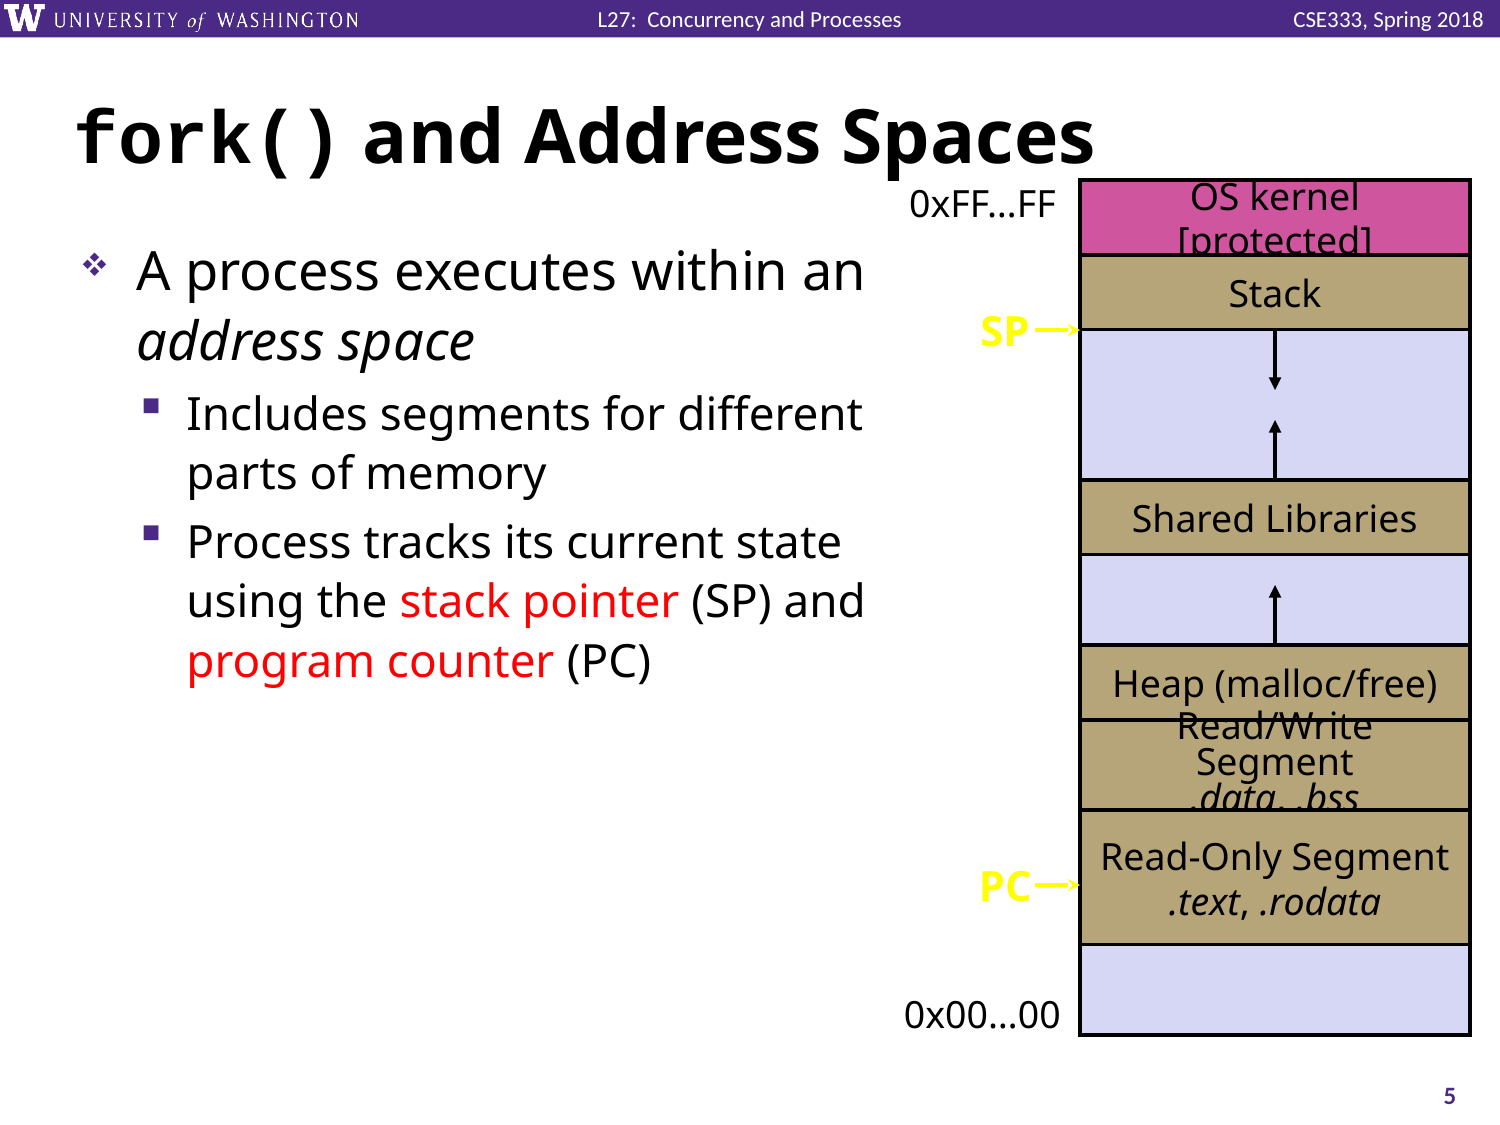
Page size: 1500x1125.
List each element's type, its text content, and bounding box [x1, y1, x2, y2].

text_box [959, 299, 1081, 361]
title fork() and Address Spaces [58, 71, 1438, 197]
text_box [959, 854, 1081, 916]
picture [4, 4, 358, 32]
slide_number 5 [1400, 1065, 1500, 1125]
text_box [884, 179, 1471, 1037]
list A process executes within an address space Includes segments for different parts of memory Process tracks its current state using the stack pointer (SP) and program counter (PC) [64, 223, 880, 1040]
